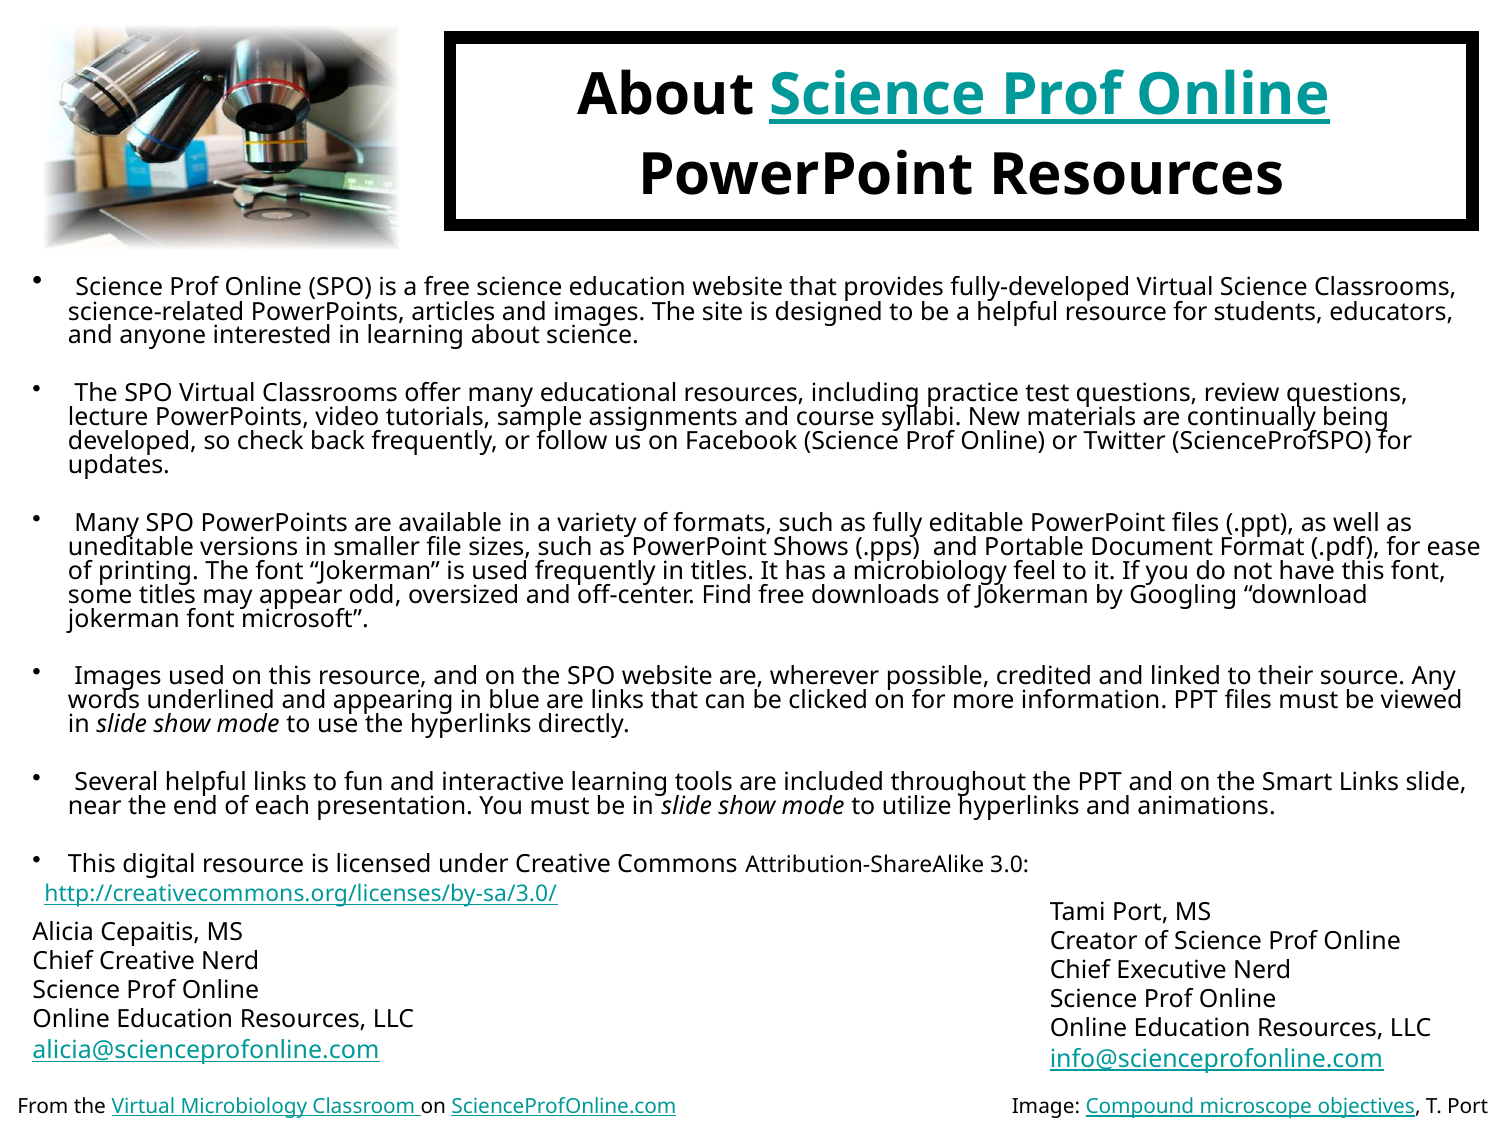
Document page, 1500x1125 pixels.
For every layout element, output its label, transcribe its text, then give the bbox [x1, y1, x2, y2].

text_box Alicia Cepaitis, MS Chief Creative Nerd Science Prof Online Online Education Resources, LLC alicia@scienceprofonline.com [17, 913, 456, 1072]
text_box About Science Prof Online PowerPoint Resources [450, 37, 1473, 225]
text_box Image: Compound microscope objectives, T. Port [997, 1085, 1500, 1125]
text_box Science Prof Online (SPO) is a free science education website that provides fully-developed Virtual Science Classrooms, science-related PowerPoints, articles and images. The site is designed to be a helpful resource for students, educators, and anyone interested in learning about science. The SPO Virtual Classrooms offer many educational resources, including practice test questions, review questions, lecture PowerPoints, video tutorials, sample assignments and course syllabi. New materials are continually being developed, so check back frequently, or follow us on Facebook (Science Prof Online) or Twitter (ScienceProfSPO) for updates. Many SPO PowerPoints are available in a variety of formats, such as fully editable PowerPoint files (.ppt), as well as uneditable versions in smaller file sizes, such as PowerPoint Shows (.pps) and Portable Document Format (.pdf), for ease of printing. The font “Jokerman” is used frequently in titles. It has a microbiology feel to it. If you do not have this font, some titles may appear odd, oversized and off-center. Find free downloads of Jokerman by Googling “download jokerman font microsoft”. Images used on this resource, and on the SPO website are, wherever possible, credited and linked to their source. Any words underlined and appearing in blue are links that can be clicked on for more information. PPT files must be viewed in slide show mode to use the hyperlinks directly. Several helpful links to fun and interactive learning tools are included throughout the PPT and on the Smart Links slide, near the end of each presentation. You must be in slide show mode to utilize hyperlinks and animations. This digital resource is licensed under Creative Commons Attribution-ShareAlike 3.0: http://creativecommons.org/licenses/by-sa/3.0/ [17, 265, 1500, 894]
text_box From the Virtual Microbiology Classroom on ScienceProfOnline.com [2, 1084, 692, 1125]
picture [41, 24, 401, 250]
text_box Tami Port, MS Creator of Science Prof Online Chief Executive Nerd Science Prof Online Online Education Resources, LLC info@scienceprofonline.com [1035, 893, 1473, 1081]
